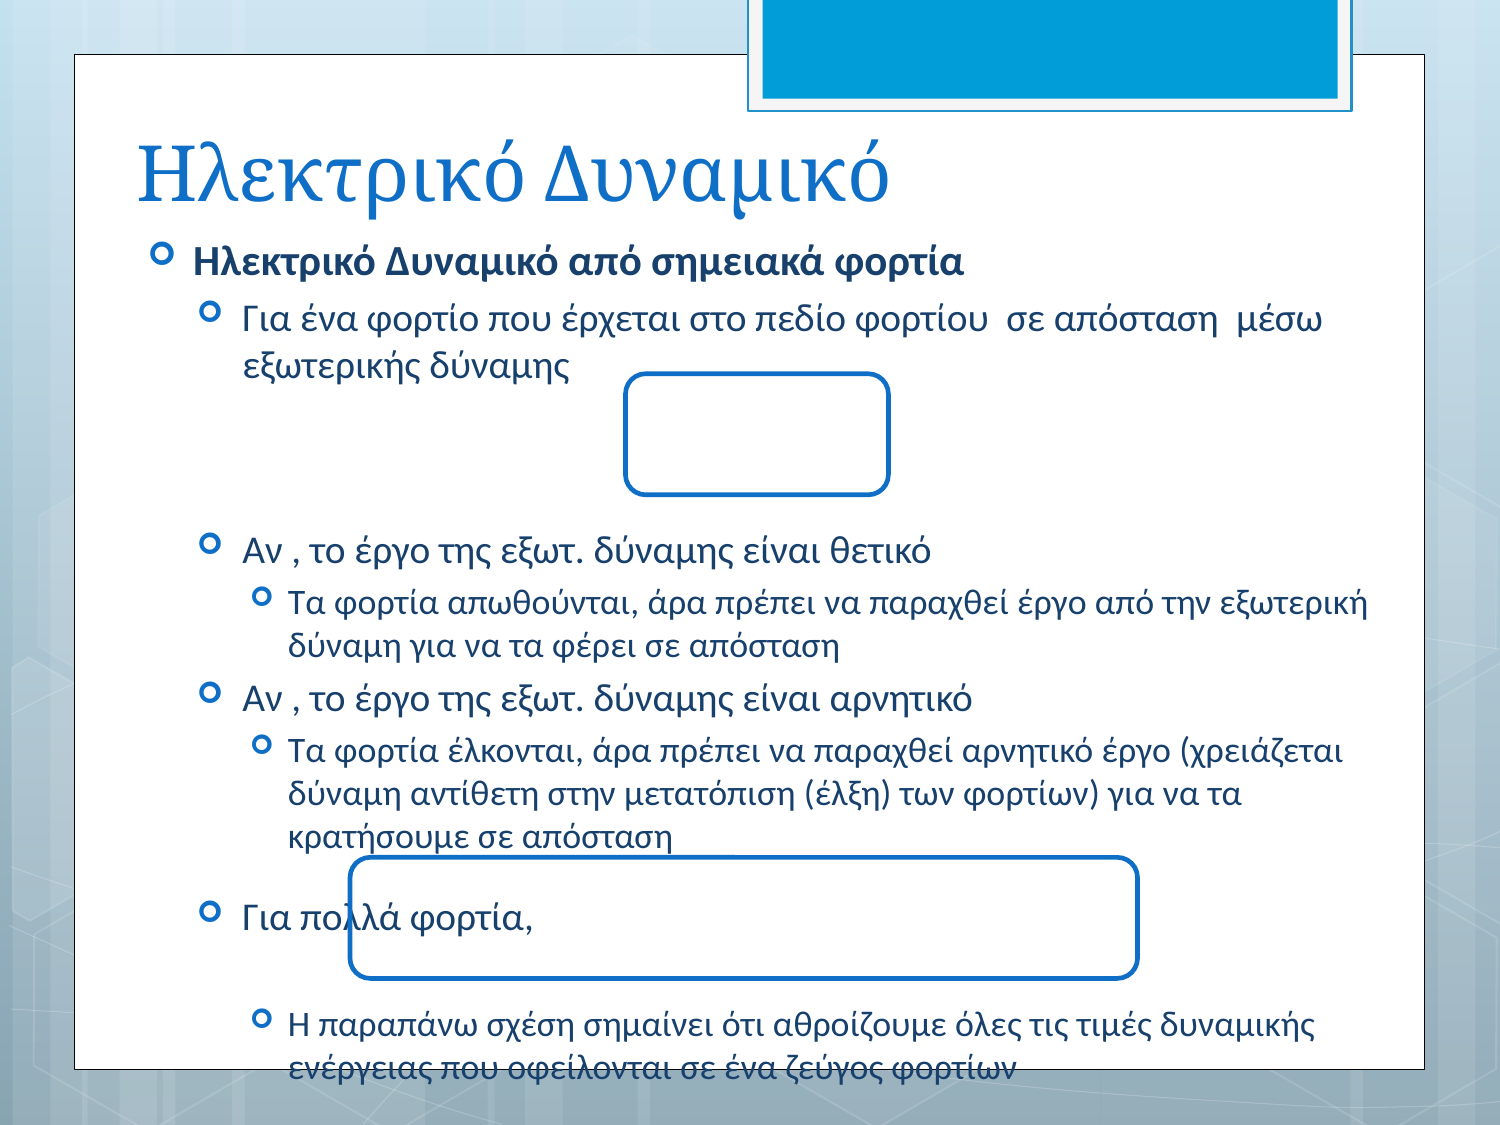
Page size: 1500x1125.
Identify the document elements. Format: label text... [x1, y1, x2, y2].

text_box [624, 372, 890, 497]
text_box [348, 856, 1139, 980]
title Ηλεκτρικό Δυναμικό [121, 116, 1338, 225]
